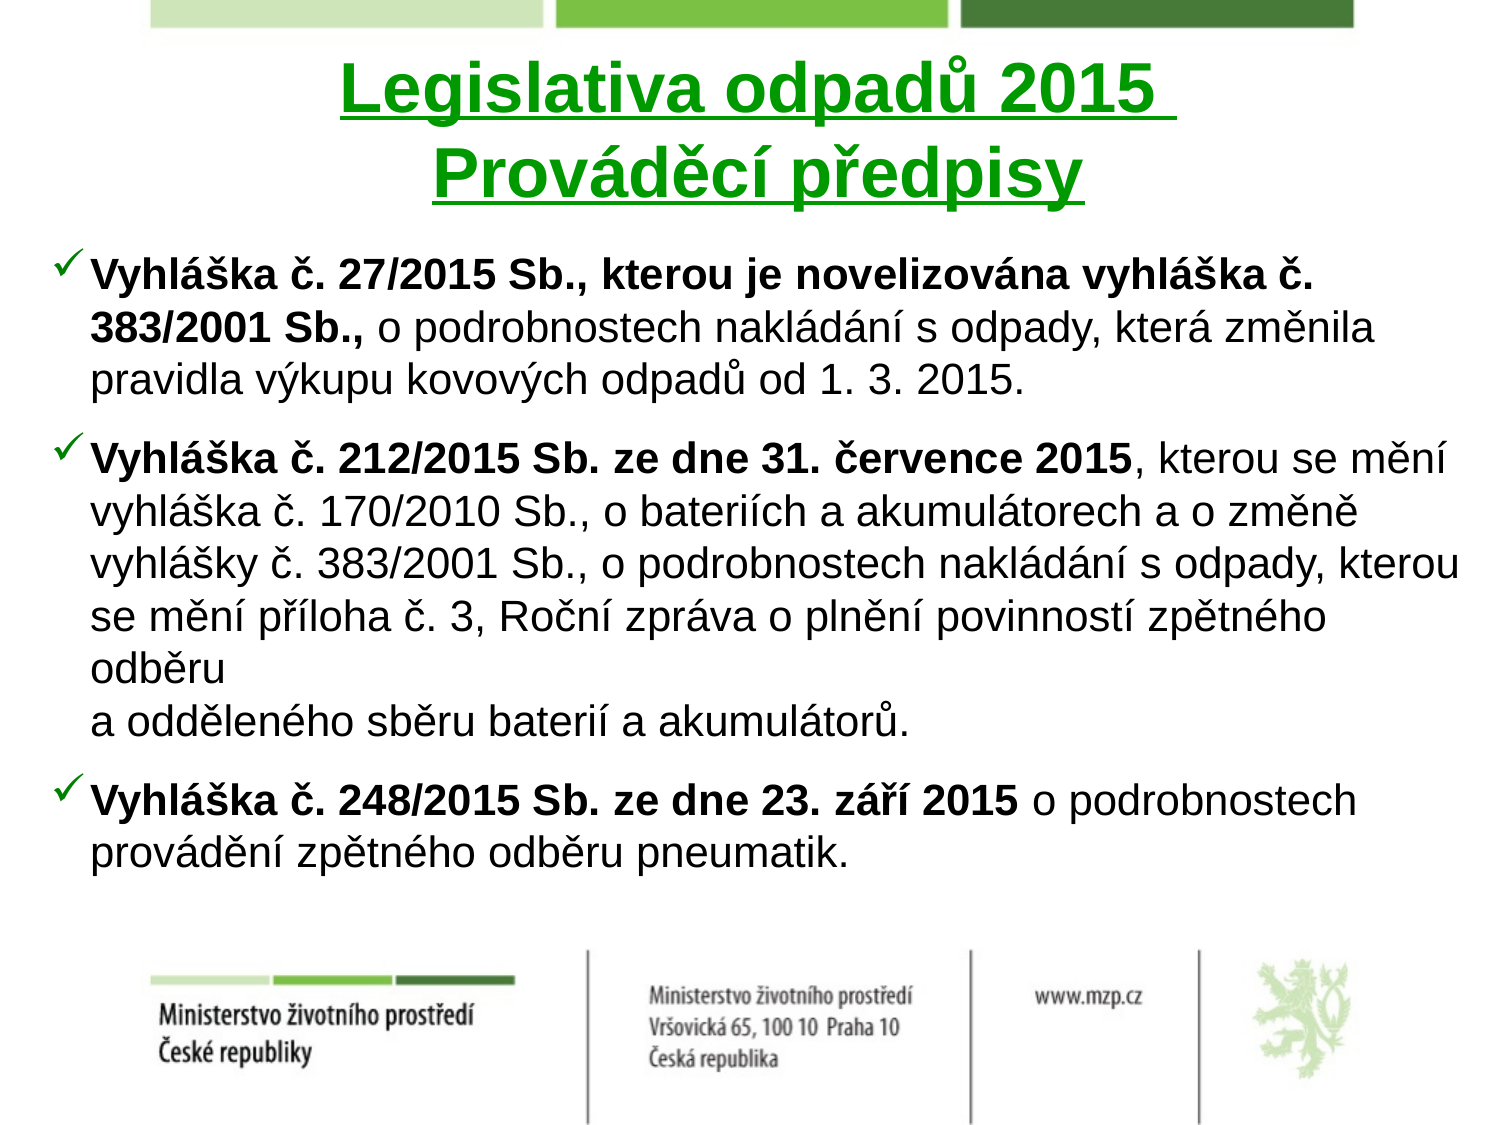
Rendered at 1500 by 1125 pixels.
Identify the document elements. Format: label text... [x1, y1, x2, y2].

picture [0, 0, 1500, 1125]
list Vyhláška č. 27/2015 Sb., kterou je novelizována vyhláška č. 383/2001 Sb., o podrobnostech nakládání s odpady, která změnila pravidla výkupu kovových odpadů od 1. 3. 2015. Vyhláška č. 212/2015 Sb. ze dne 31. července 2015, kterou se mění vyhláška č. 170/2010 Sb., o bateriích a akumulátorech a o změně vyhlášky č. 383/2001 Sb., o podrobnostech nakládání s odpady, kterou se mění příloha č. 3, Roční zpráva o plnění povinností zpětného odběru a odděleného sběru baterií a akumulátorů. Vyhláška č. 248/2015 Sb. ze dne 23. září 2015 o podrobnostech provádění zpětného odběru pneumatik. [35, 238, 1484, 879]
title Legislativa odpadů 2015 Prováděcí předpisy [85, 39, 1432, 214]
